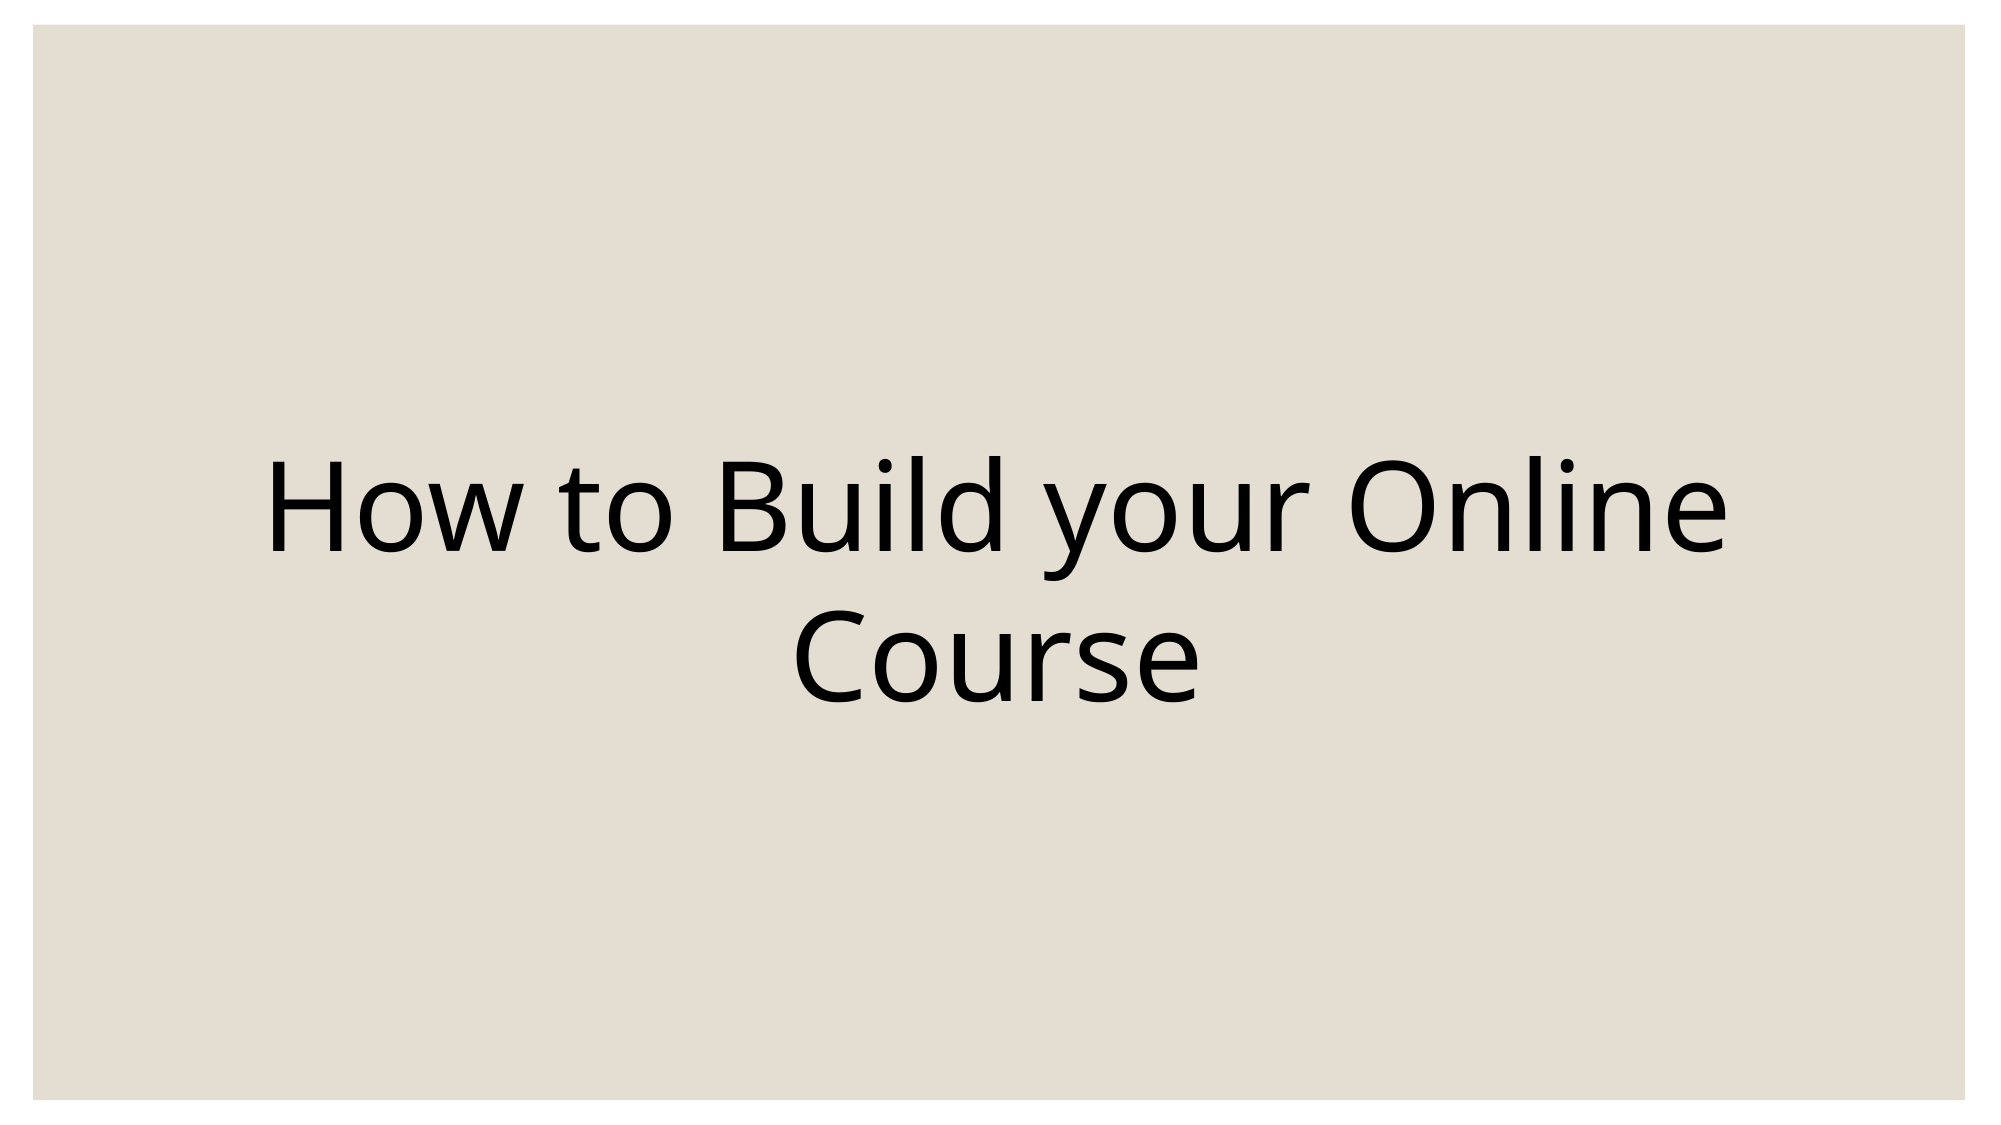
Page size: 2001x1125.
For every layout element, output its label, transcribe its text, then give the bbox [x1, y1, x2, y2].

text_box How to Build your Online Course [91, 418, 1902, 734]
